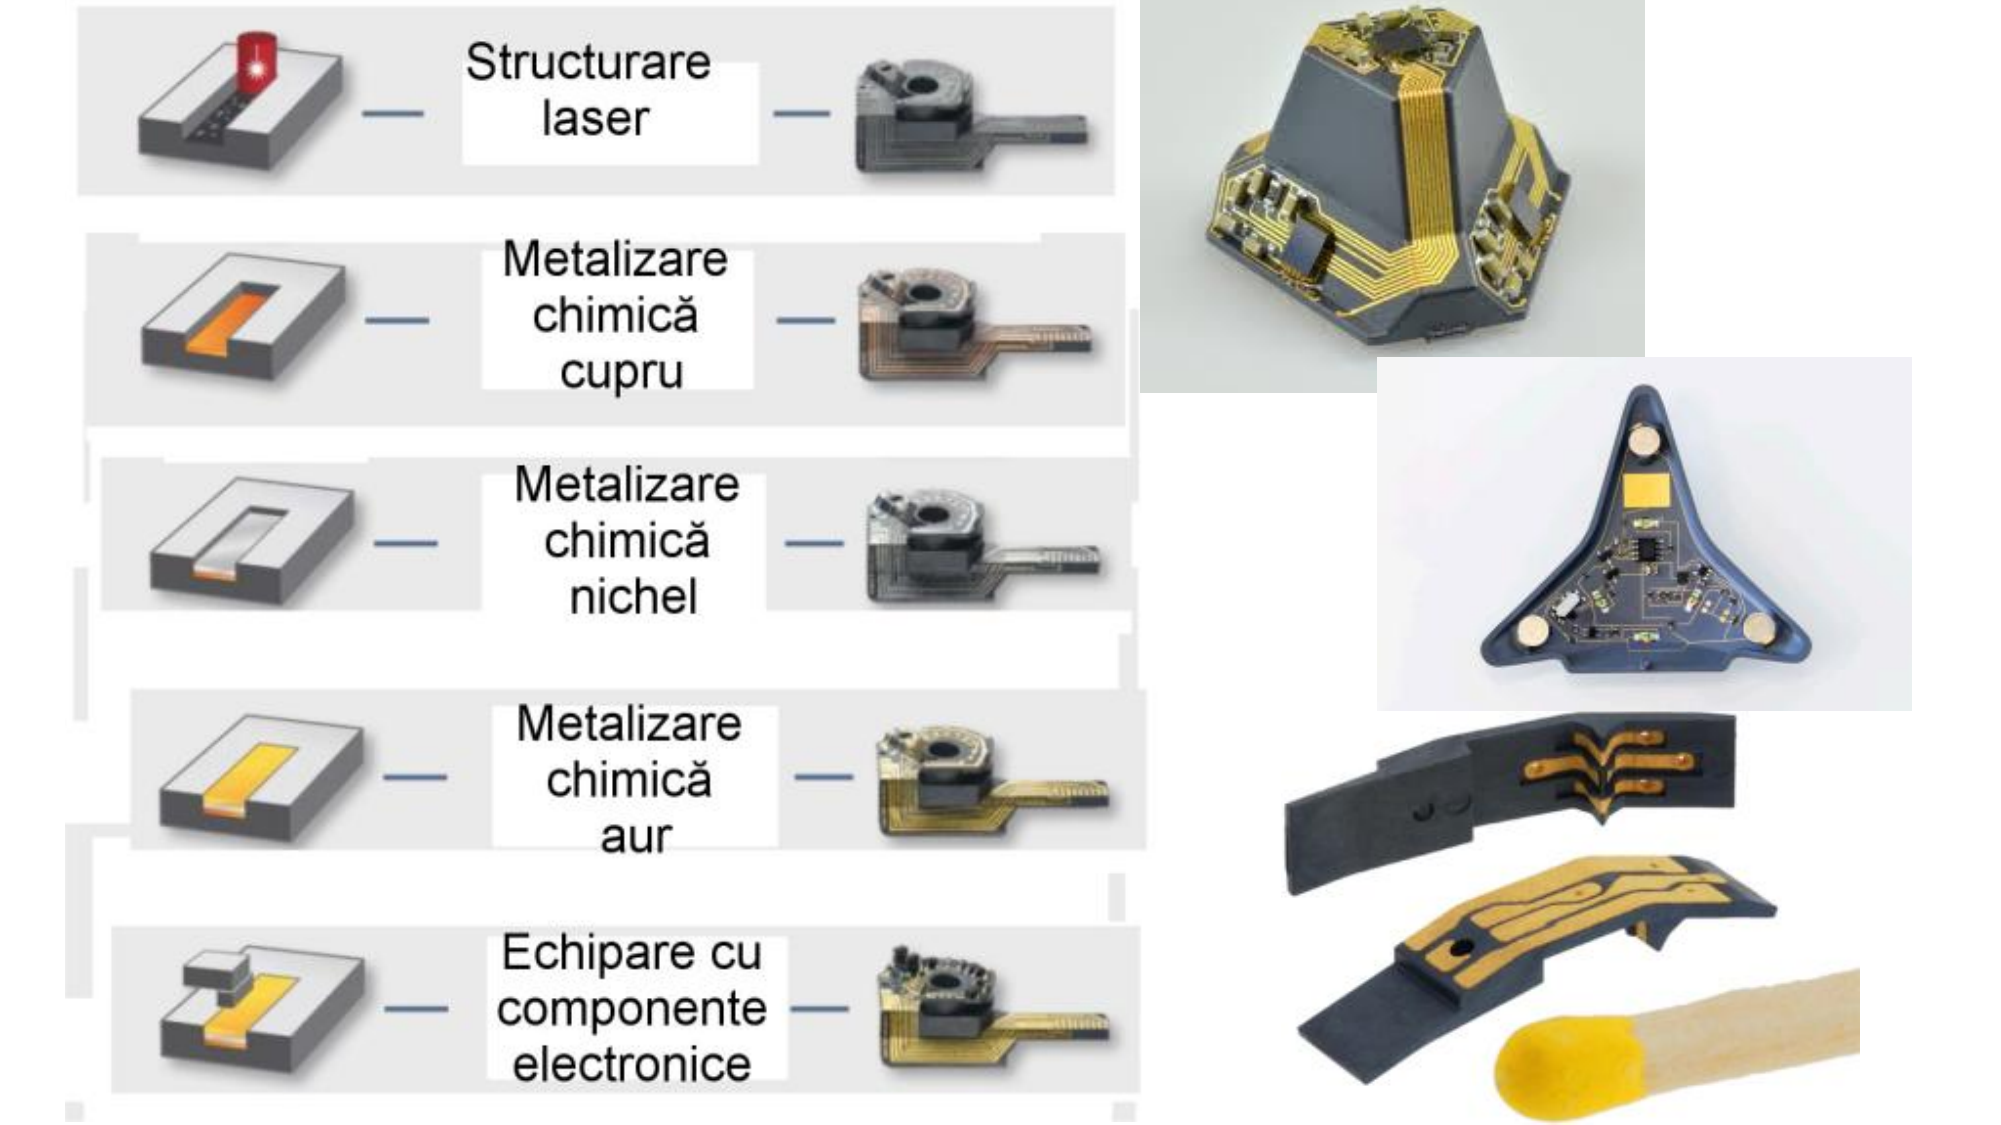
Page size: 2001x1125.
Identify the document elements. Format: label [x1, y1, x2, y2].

picture [1140, 0, 1912, 1125]
list [65, 0, 1196, 1122]
